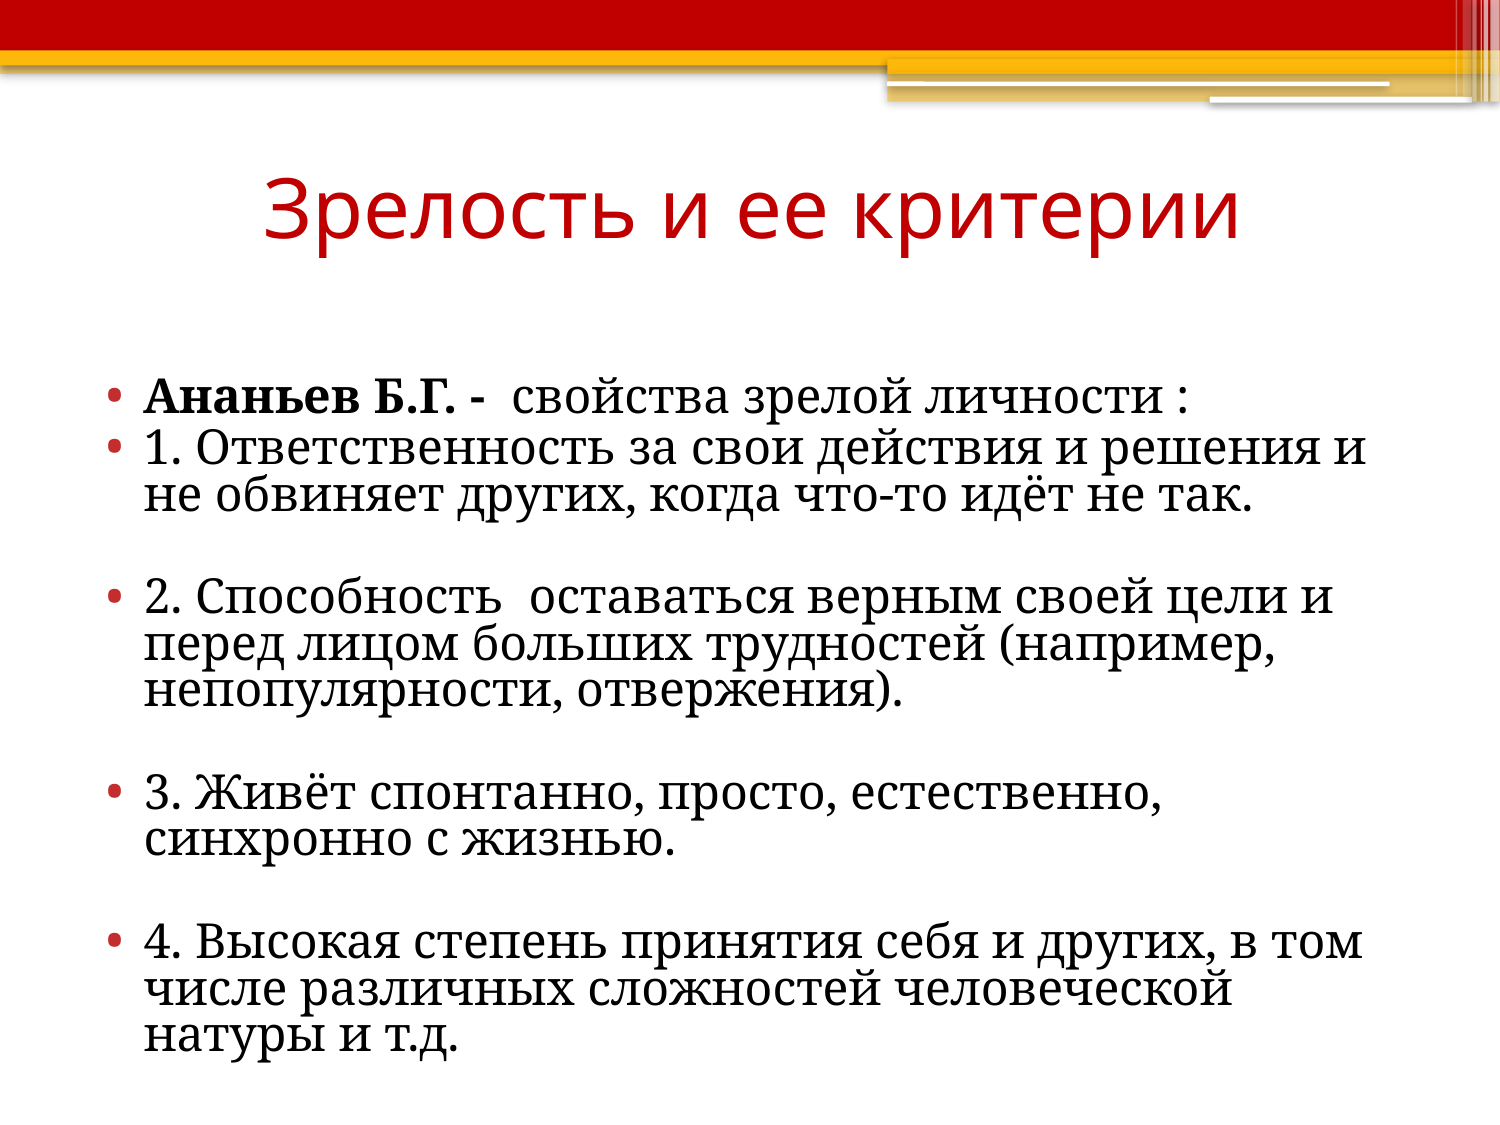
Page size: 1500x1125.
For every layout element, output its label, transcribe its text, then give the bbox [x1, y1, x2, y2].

title Зрелость и ее критерии [75, 117, 1425, 293]
list Ананьев Б.Г. - свойства зрелой личности : 1. Ответственность за свои действия и решения и не обвиняет других, когда что-то идёт не так. 2. Способность оставаться верным своей цели и перед лицом больших трудностей (например, непопулярности, отвержения). 3. Живёт спонтанно, просто, естественно, синхронно с жизнью. 4. Высокая степень принятия себя и других, в том числе различных сложностей человеческой натуры и т.д. [75, 368, 1425, 1079]
